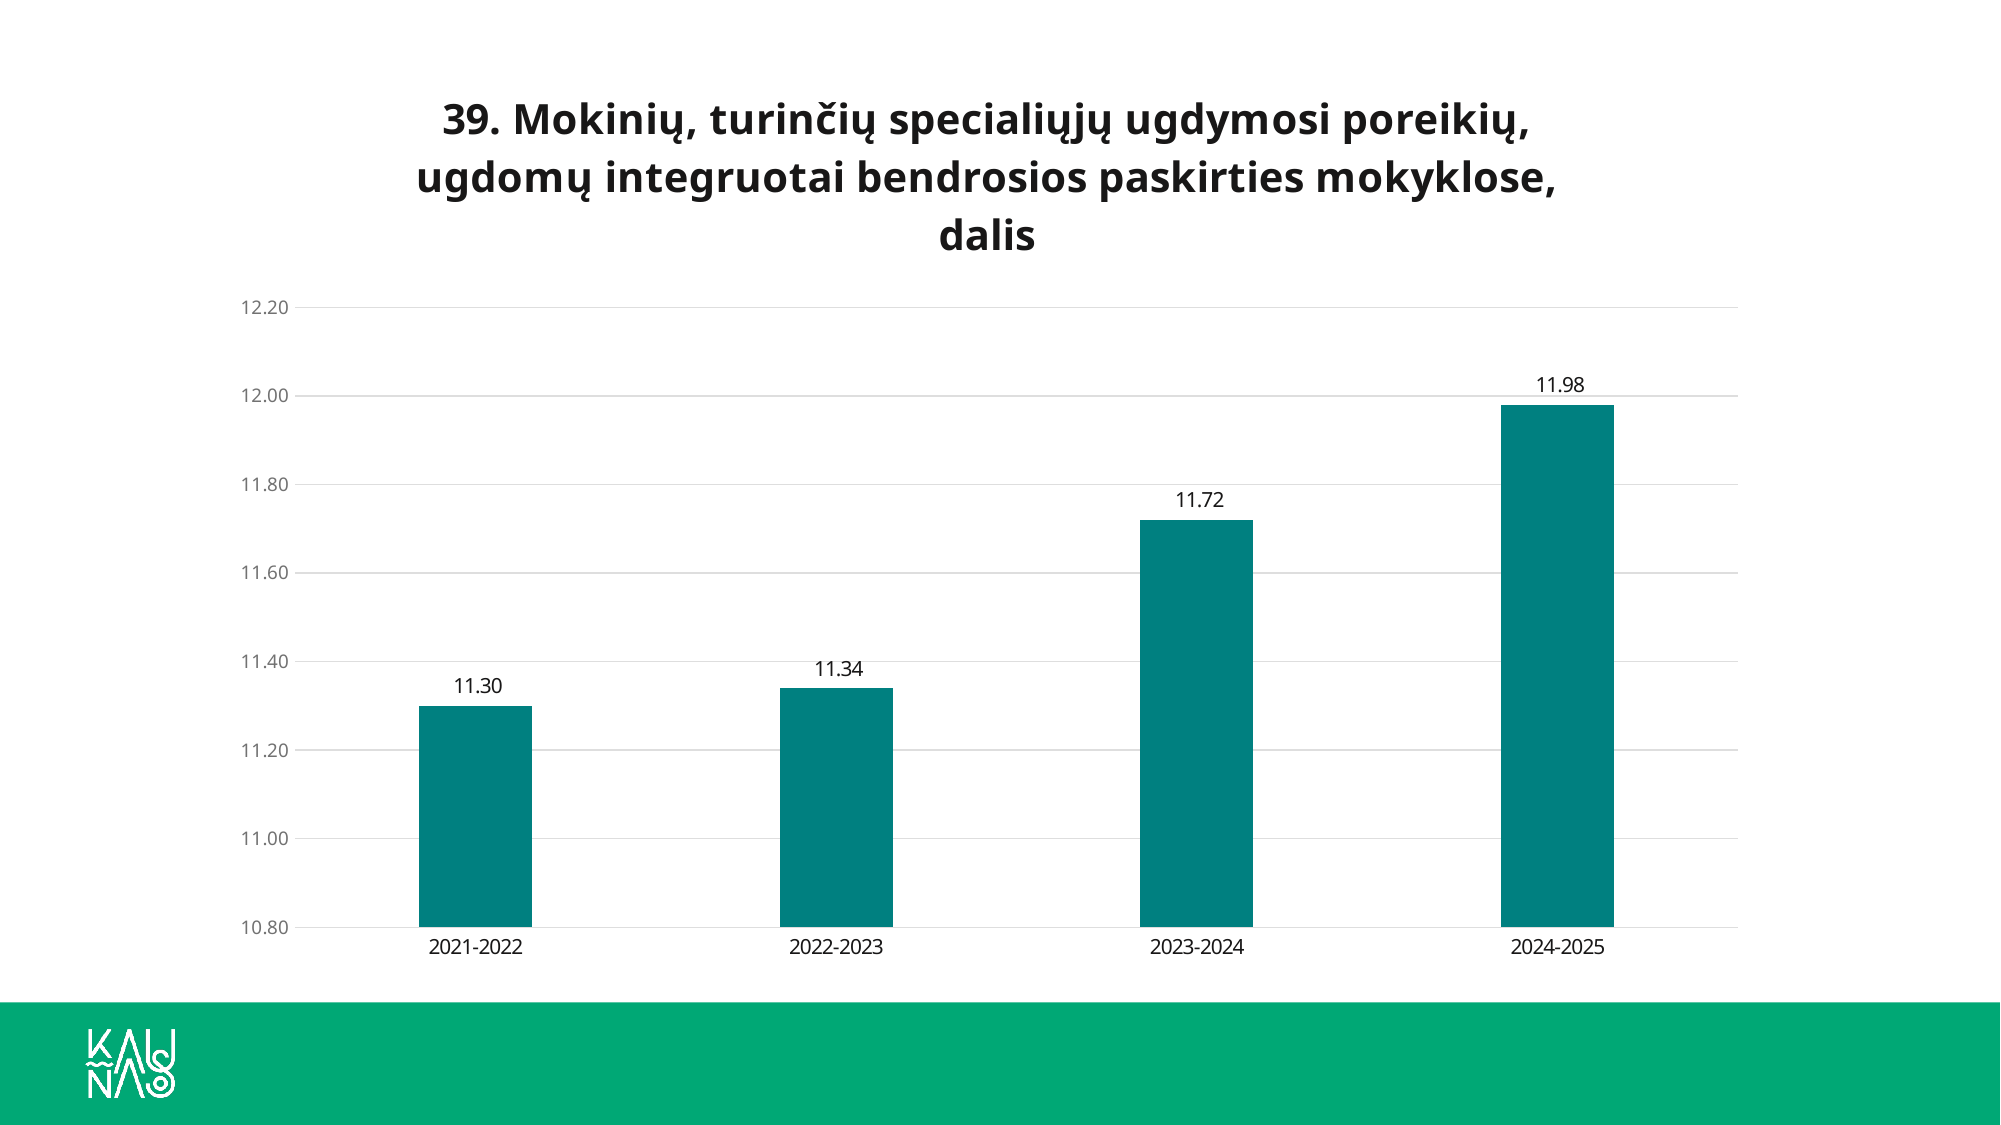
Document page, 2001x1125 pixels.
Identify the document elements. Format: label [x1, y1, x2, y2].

picture [85, 1029, 175, 1098]
chart [204, 50, 1770, 980]
